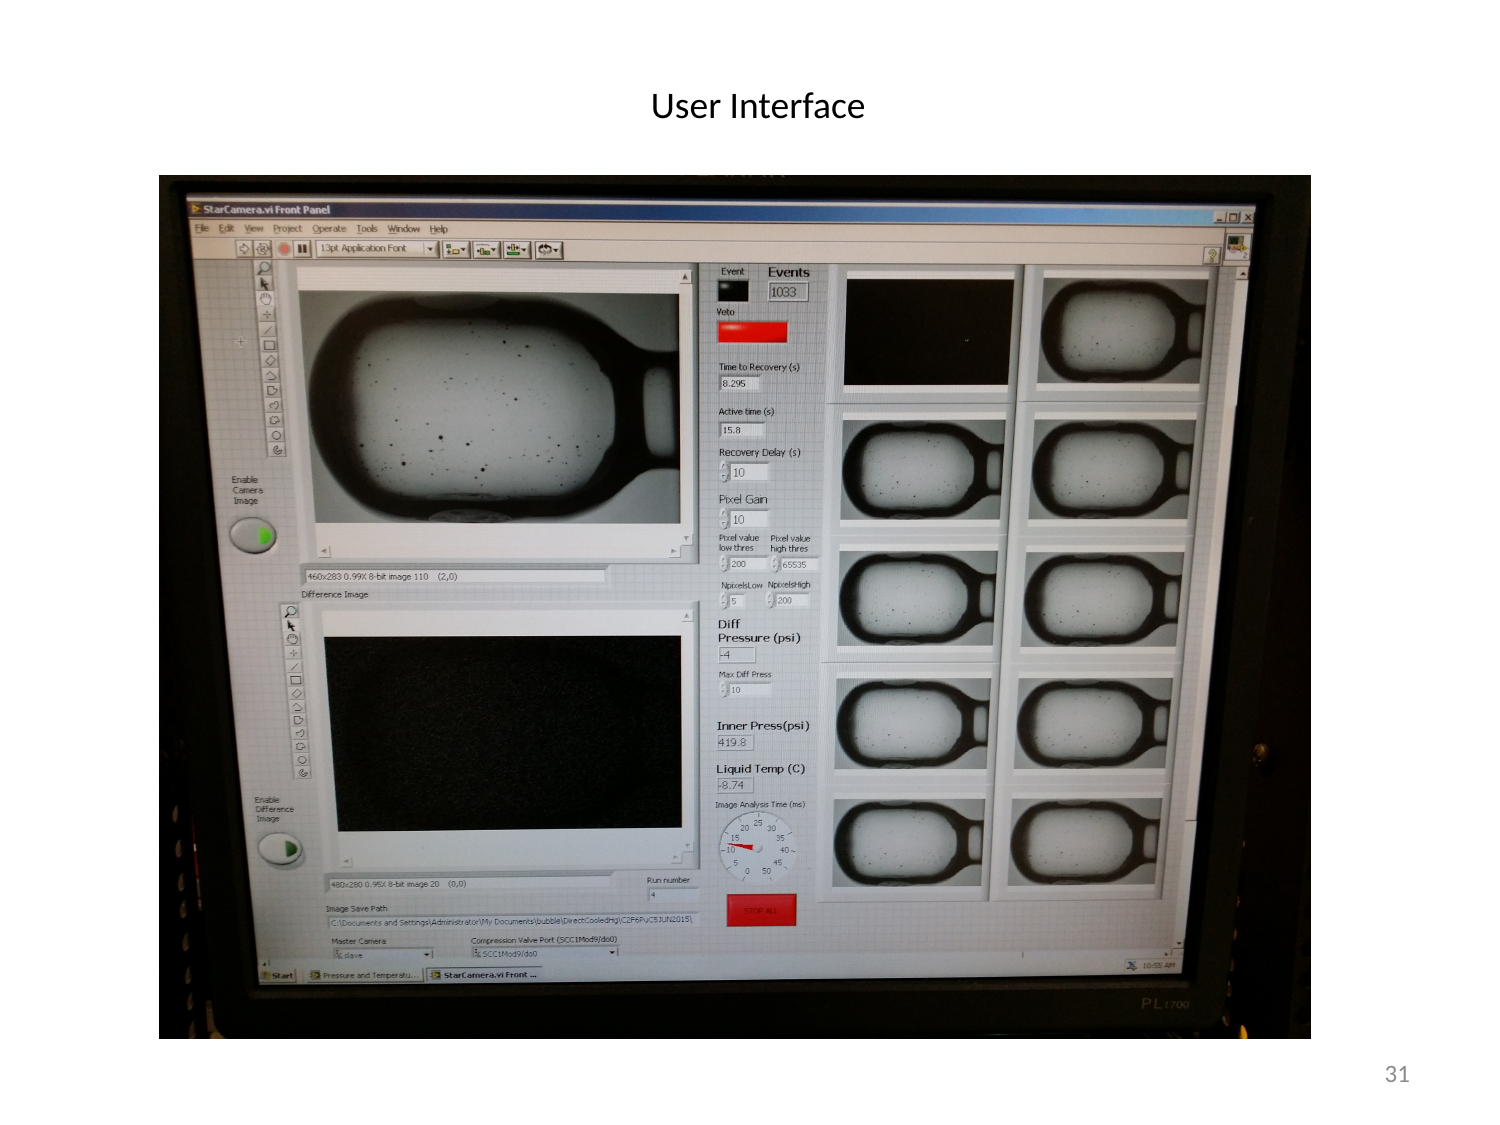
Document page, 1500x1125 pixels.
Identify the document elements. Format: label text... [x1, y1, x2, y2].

slide_number 31 [1074, 1042, 1425, 1103]
picture [159, 175, 1312, 1039]
text_box User Interface [406, 73, 1111, 134]
